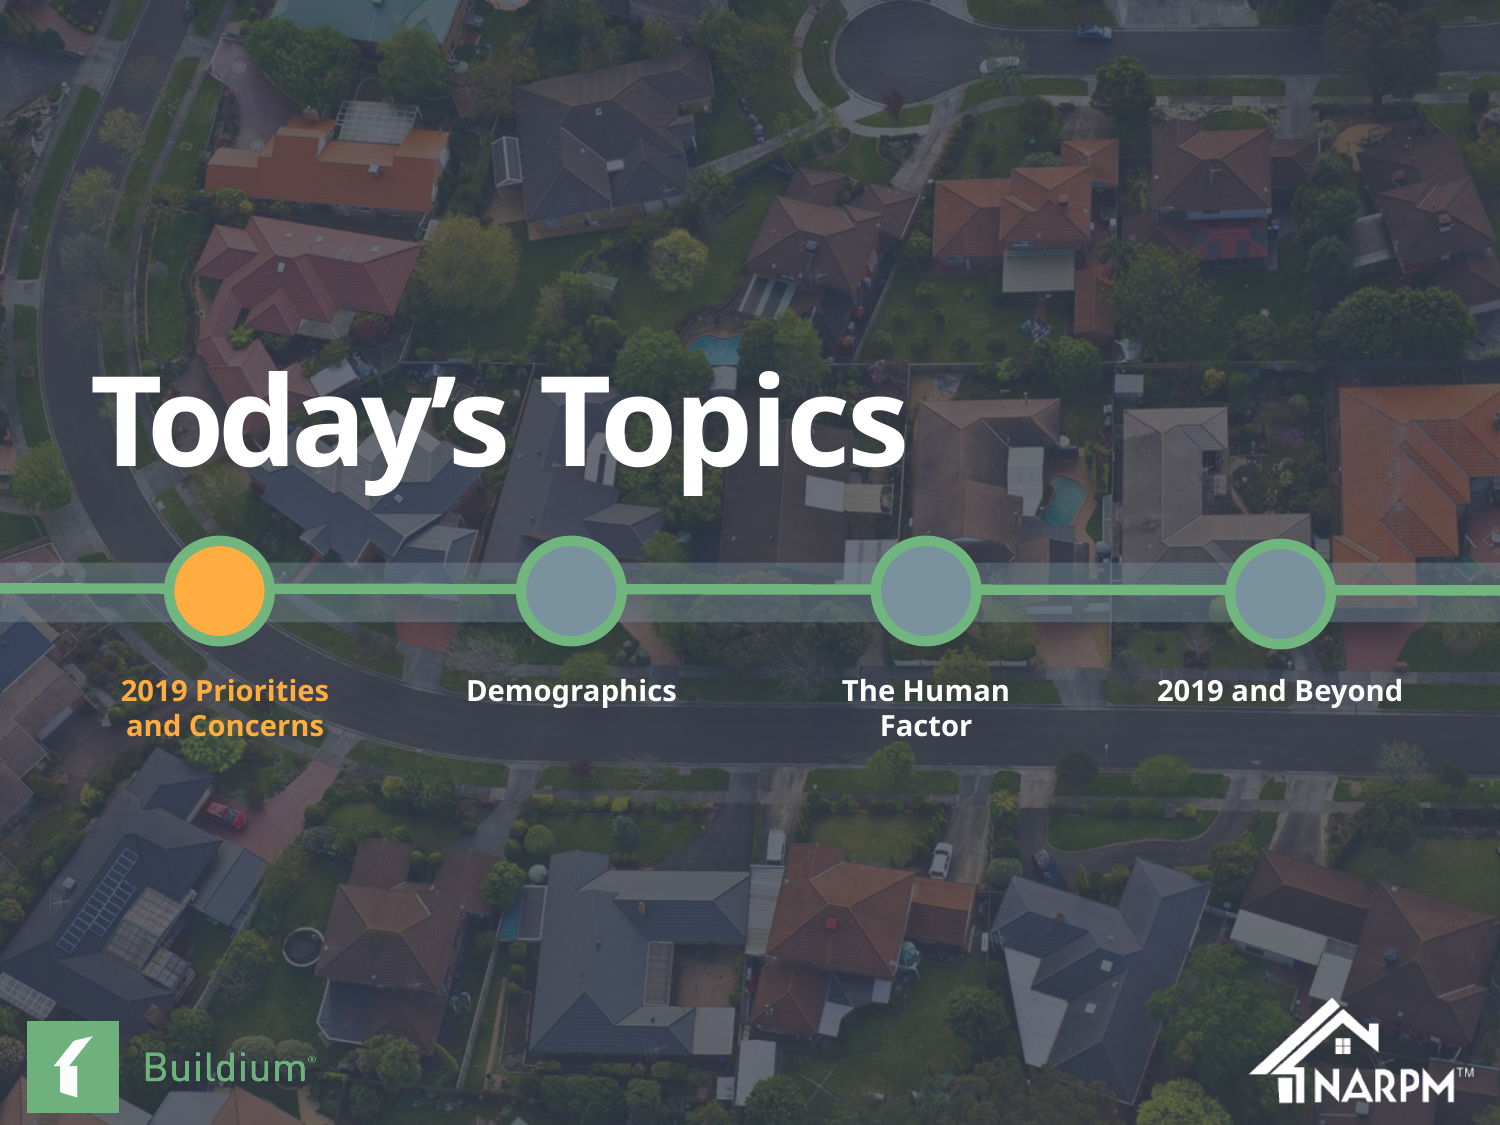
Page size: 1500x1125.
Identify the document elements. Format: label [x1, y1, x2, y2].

picture [0, 0, 1500, 587]
picture [0, 591, 1500, 1125]
text_box [0, 587, 1500, 591]
